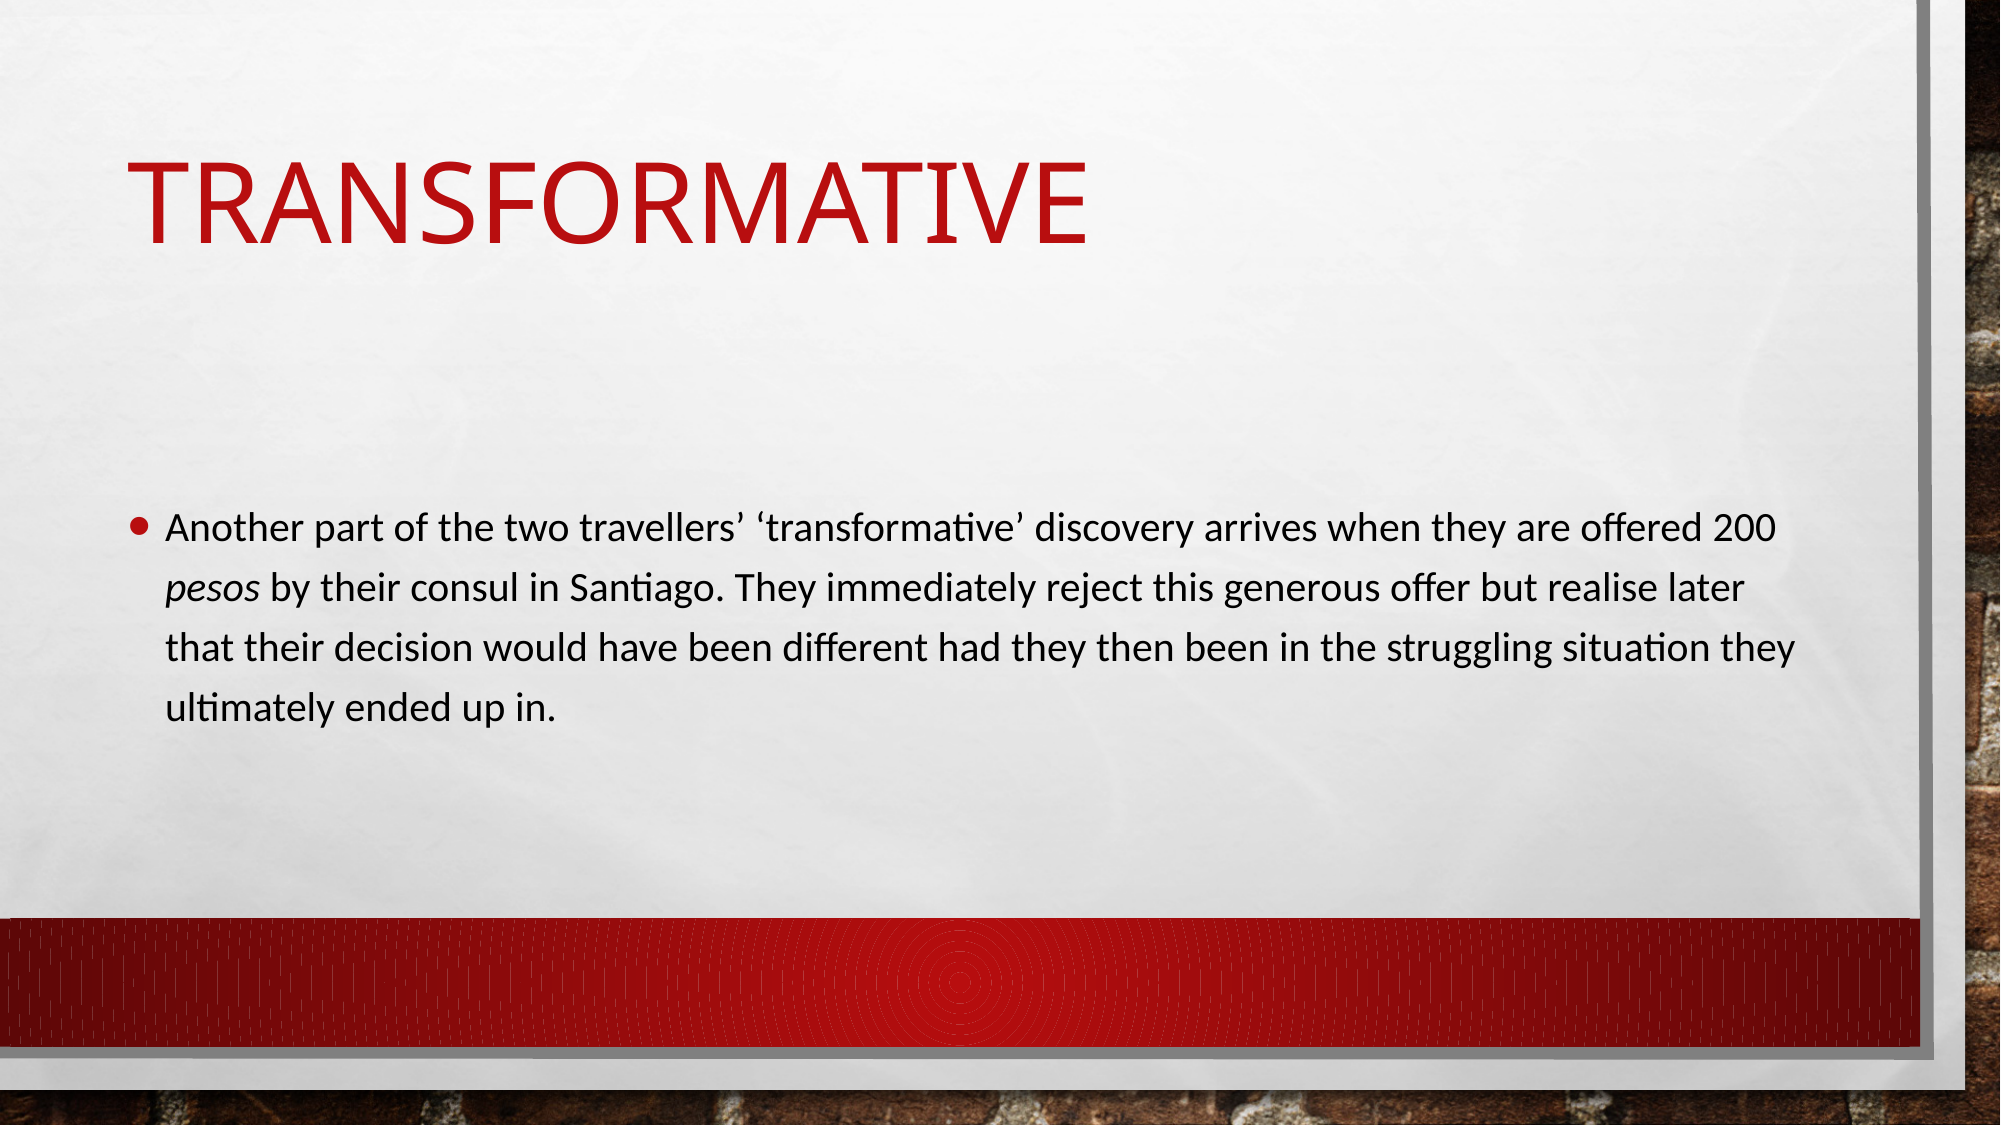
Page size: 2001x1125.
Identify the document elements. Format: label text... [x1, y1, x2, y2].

list Another part of the two travellers’ ‘transformative’ discovery arrives when they are offered 200 pesos by their consul in Santiago. They immediately reject this generous offer but realise later that their decision would have been different had they then been in the struggling situation they ultimately ended up in. [112, 338, 1818, 882]
title transformative [112, 112, 1818, 302]
picture [0, 0, 2000, 1125]
